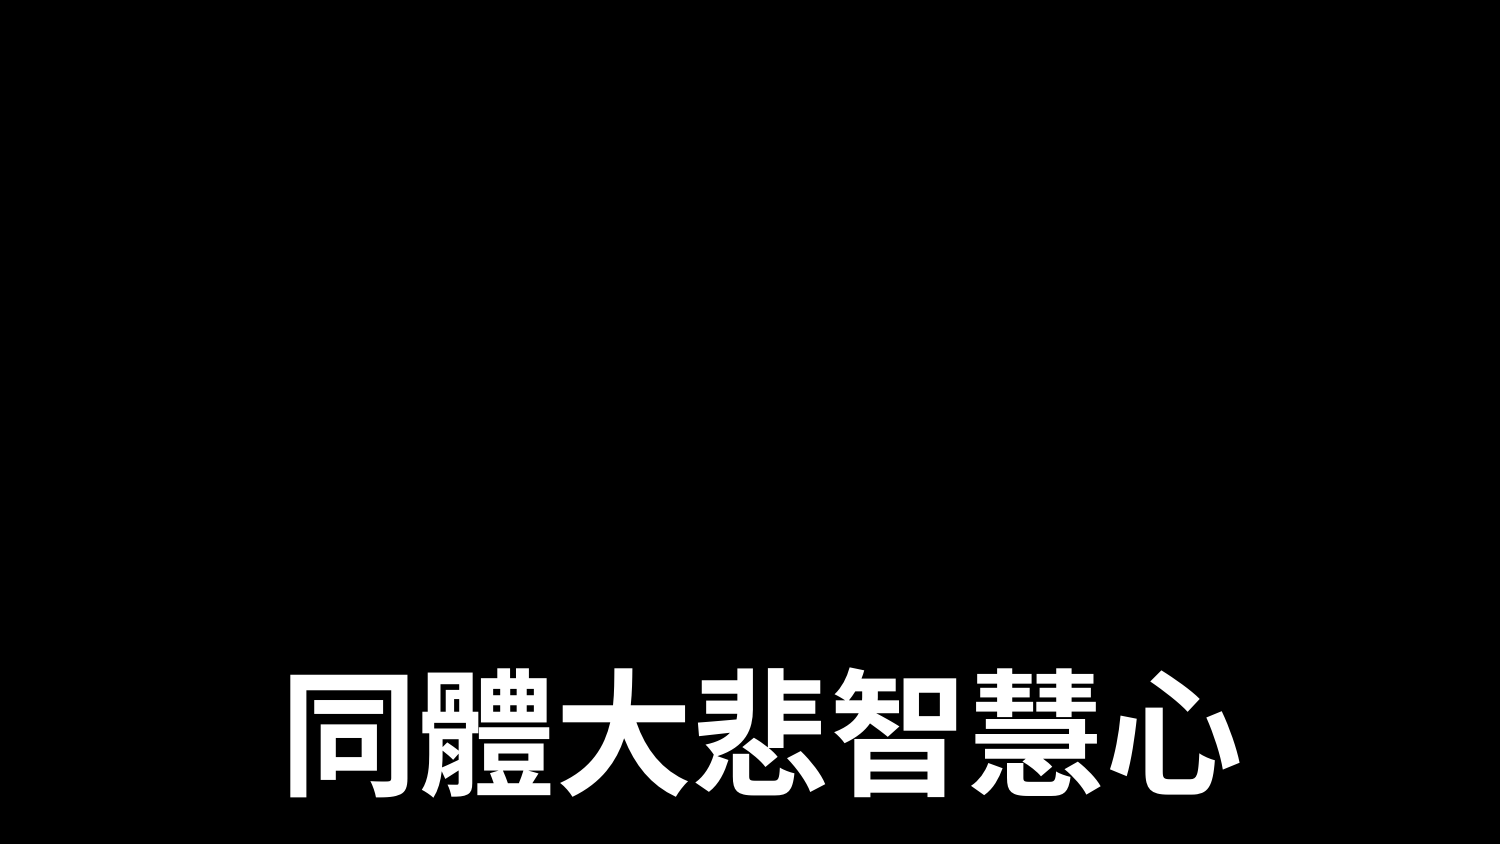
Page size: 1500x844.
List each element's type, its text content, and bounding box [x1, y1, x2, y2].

title 同體大悲智慧心 [123, 639, 1399, 821]
